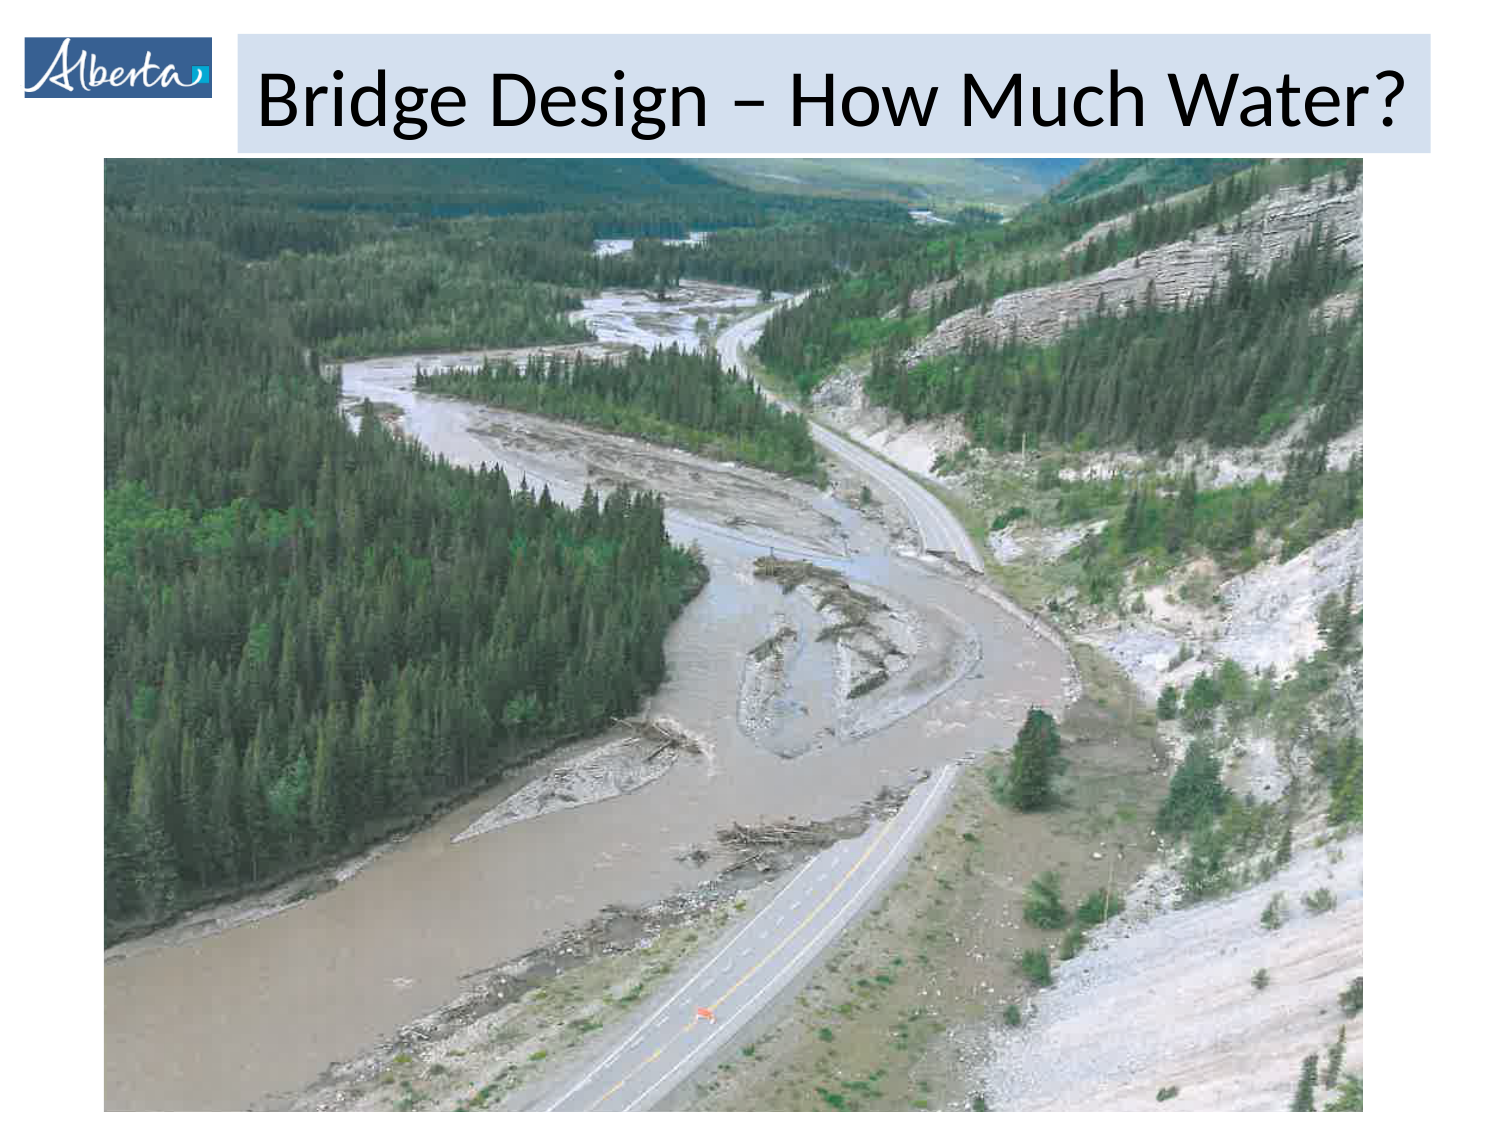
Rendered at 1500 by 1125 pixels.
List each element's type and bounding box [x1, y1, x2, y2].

picture [20, 38, 209, 92]
picture [103, 158, 1364, 1112]
